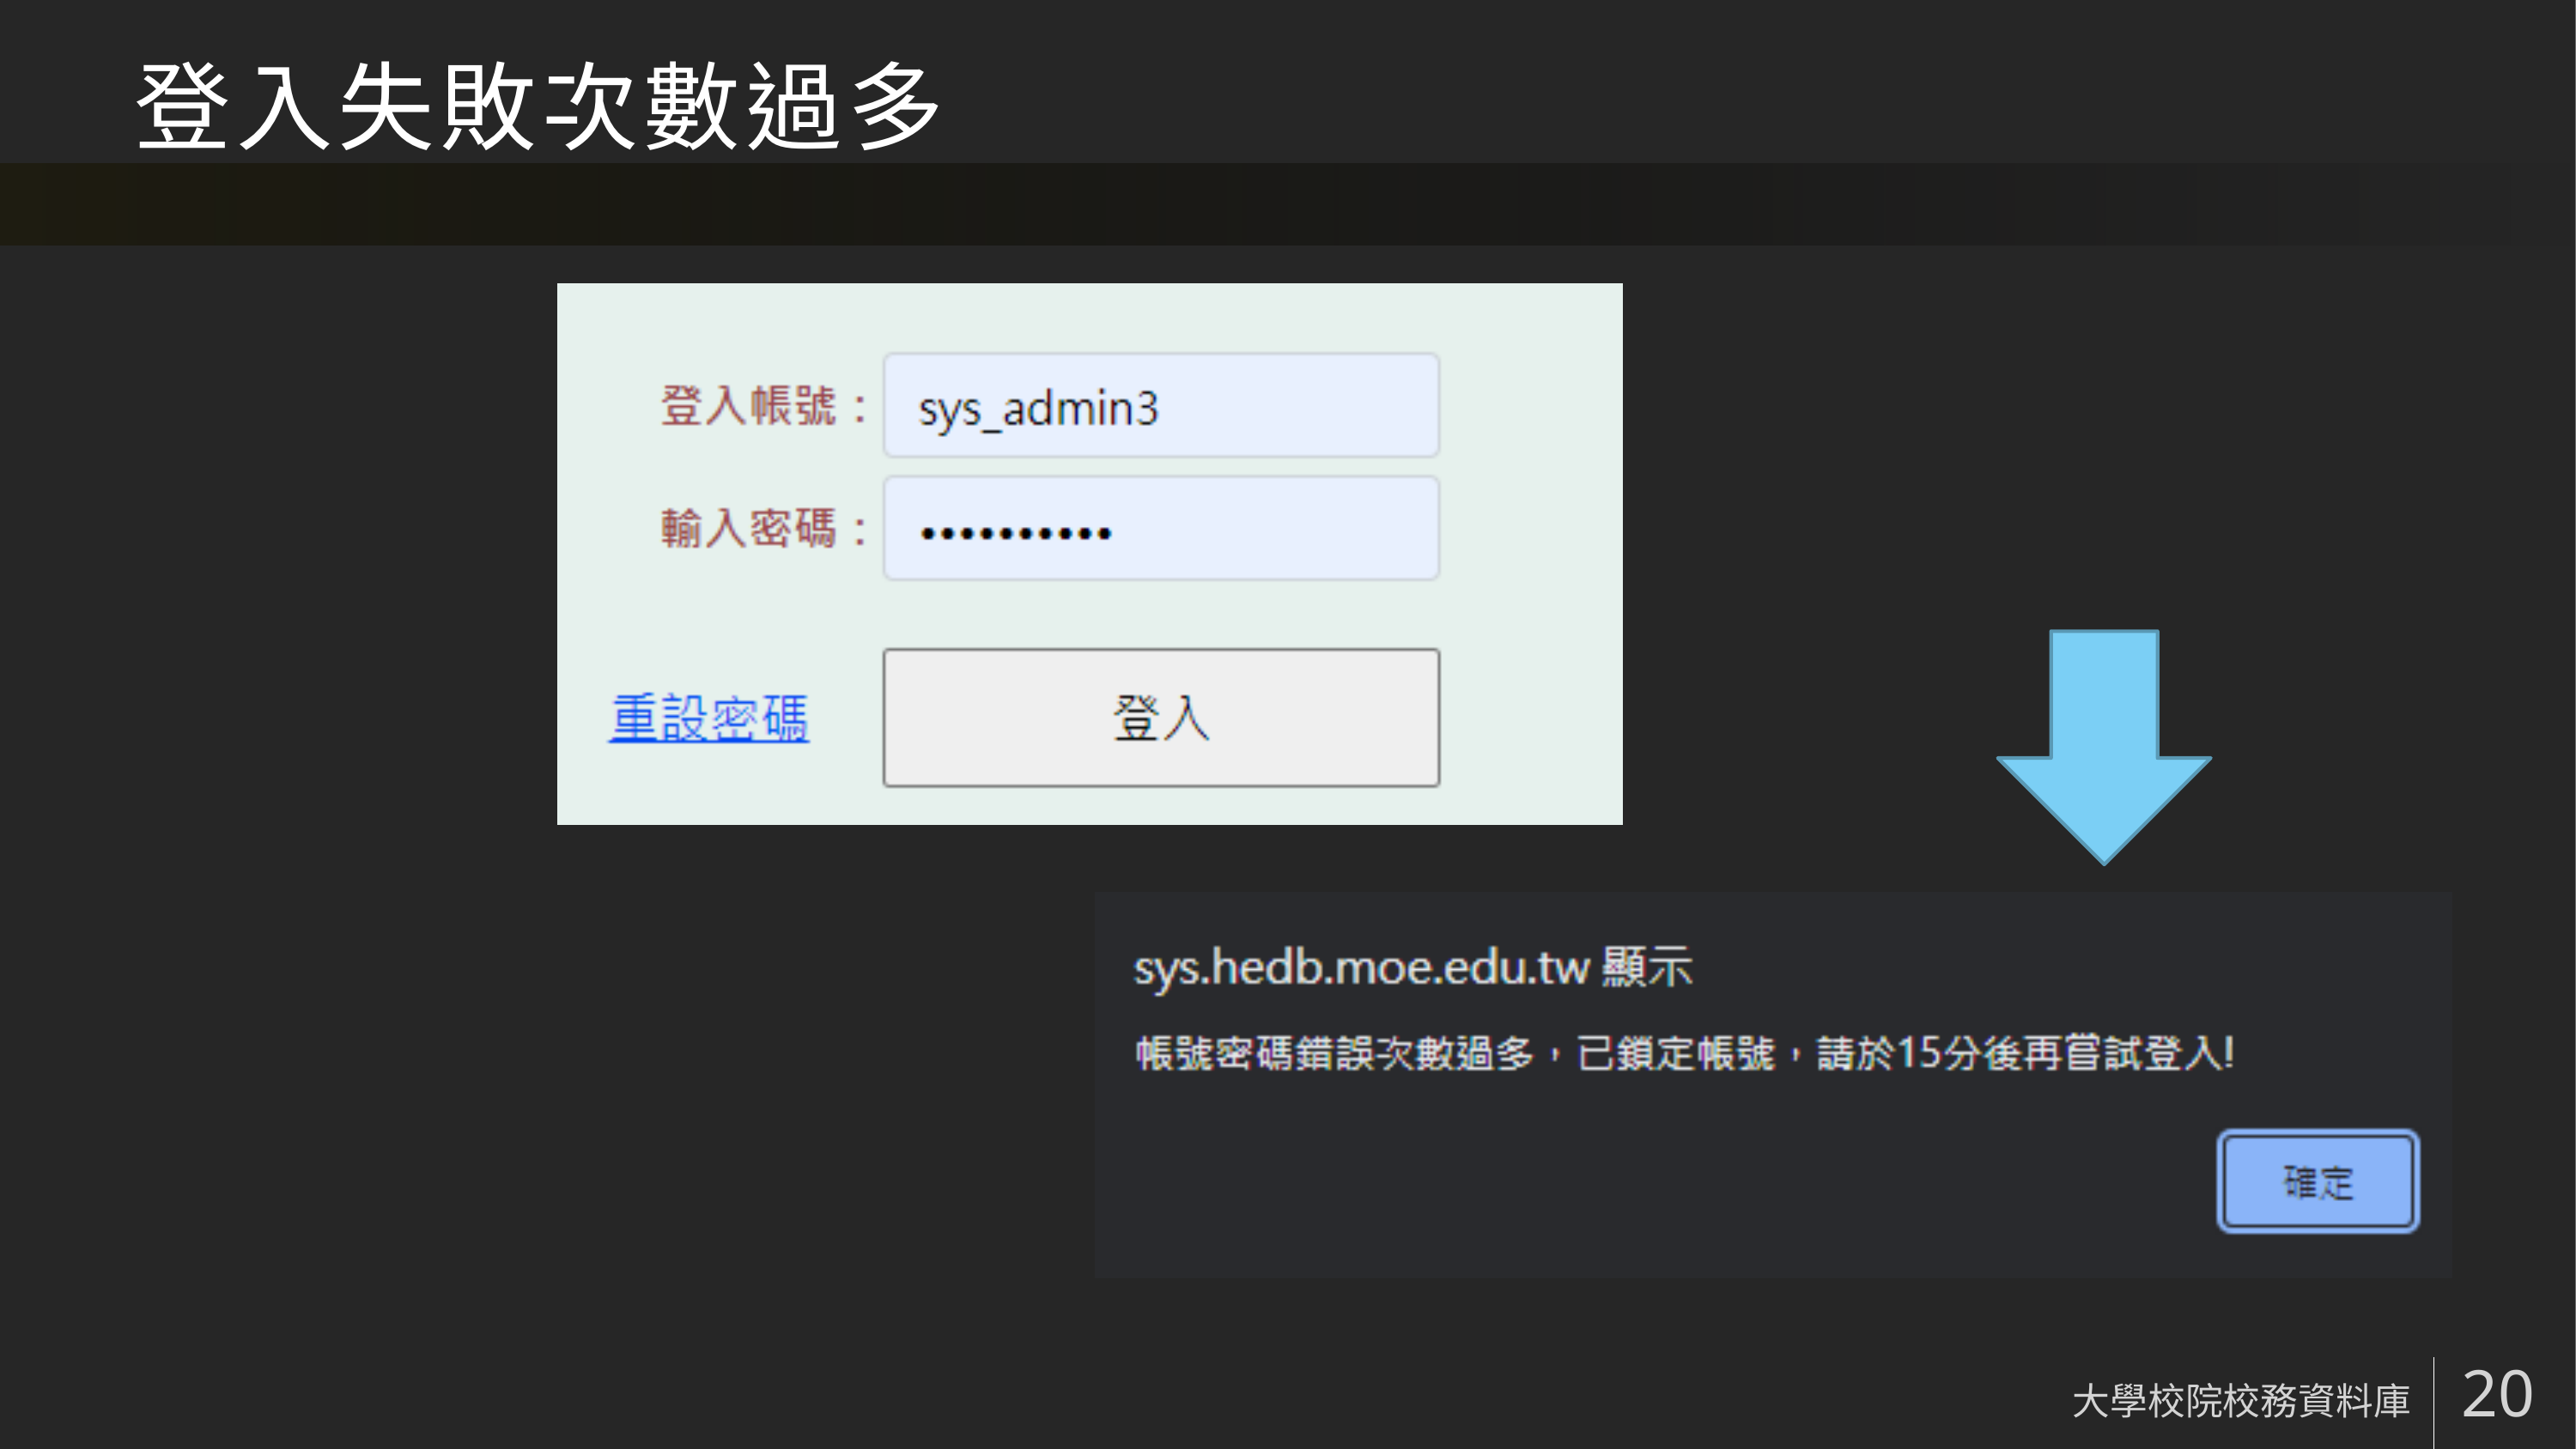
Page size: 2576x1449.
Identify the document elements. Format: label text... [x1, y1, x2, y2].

text_box [1996, 629, 2213, 867]
picture [557, 283, 1623, 826]
footer 大學校院校務資料庫 [922, 1356, 2434, 1434]
title 登入失敗次數過多 [111, 0, 2430, 174]
slide_number 20 [2438, 1357, 2576, 1434]
picture [1095, 892, 2452, 1278]
